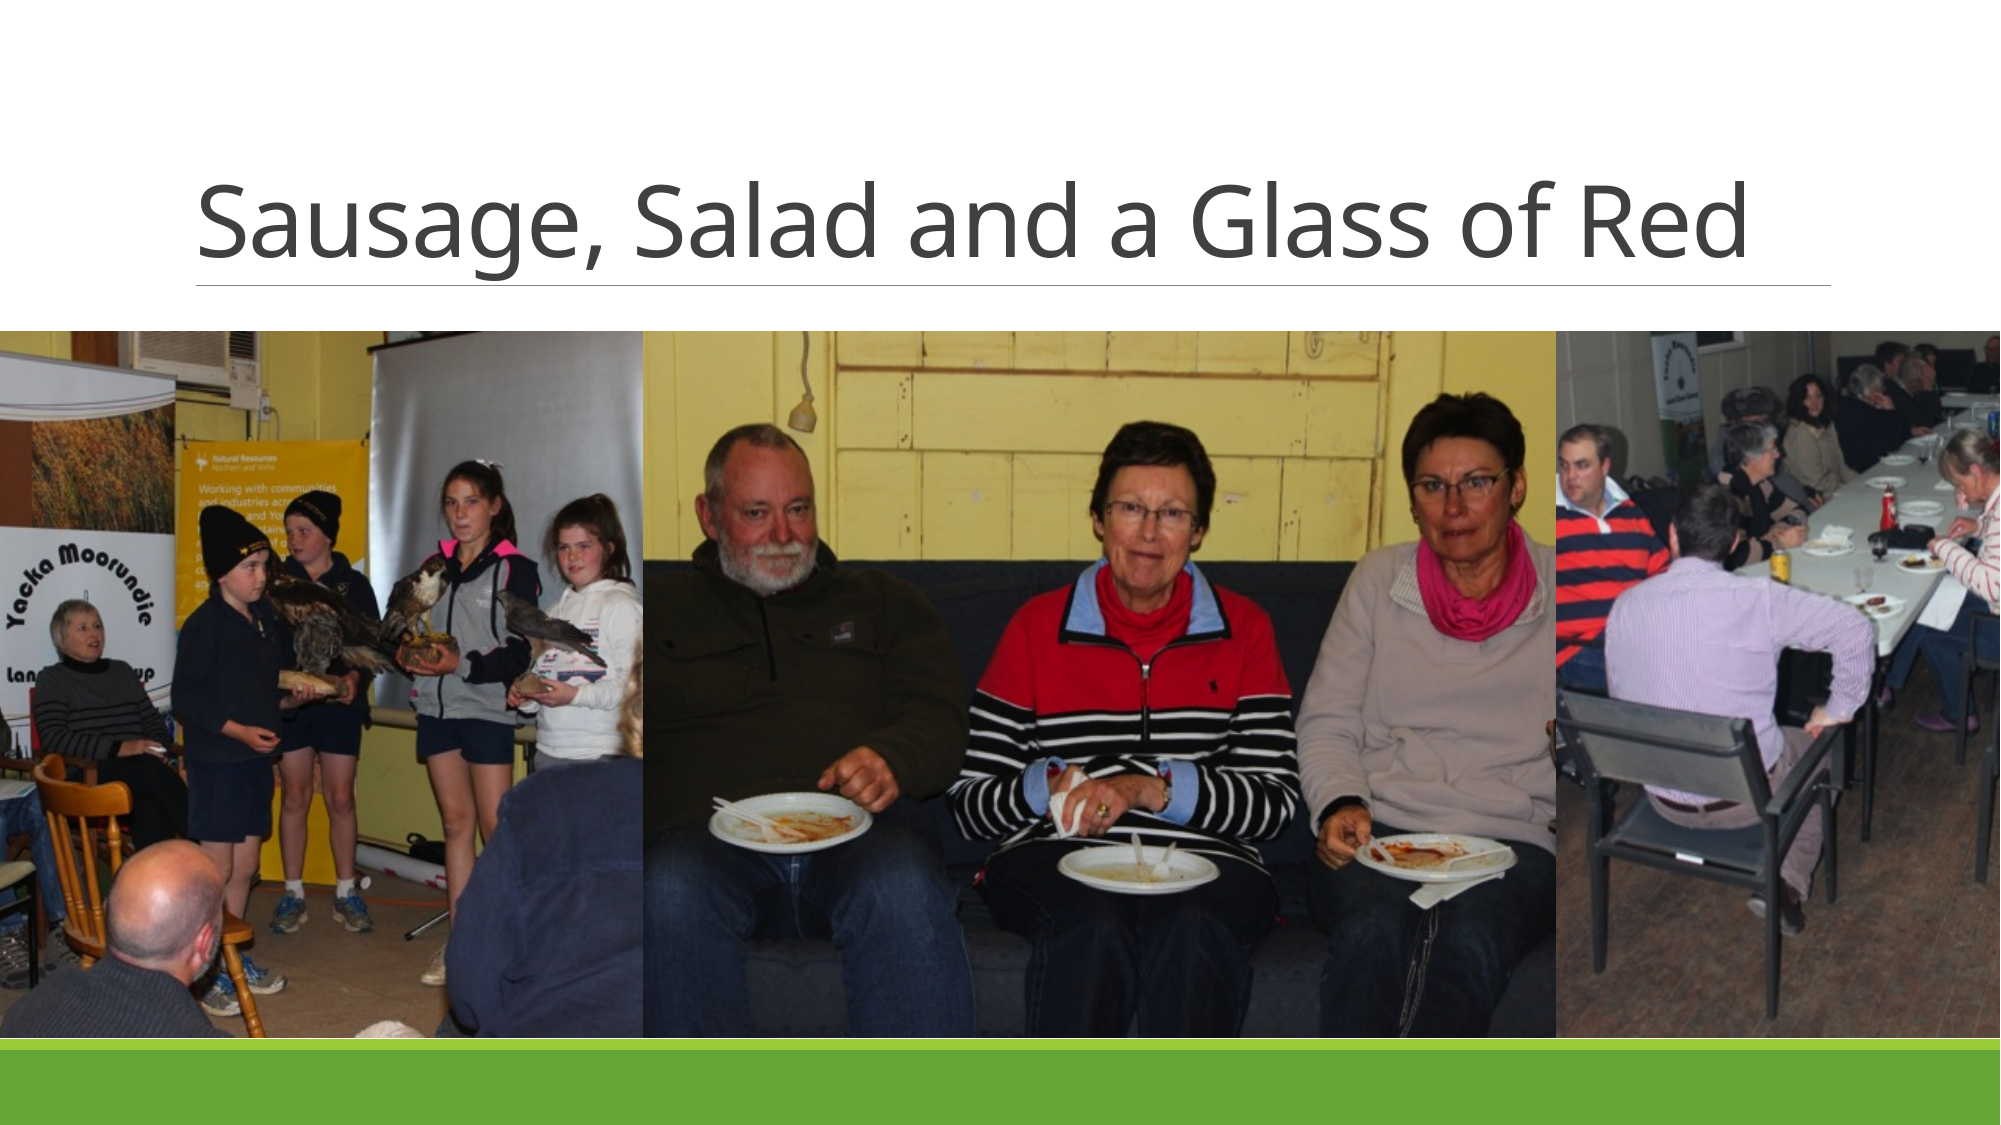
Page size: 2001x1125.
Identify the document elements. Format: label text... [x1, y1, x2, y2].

title Sausage, Salad and a Glass of Red [180, 47, 1830, 285]
picture [643, 330, 2000, 1038]
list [0, 330, 642, 1038]
